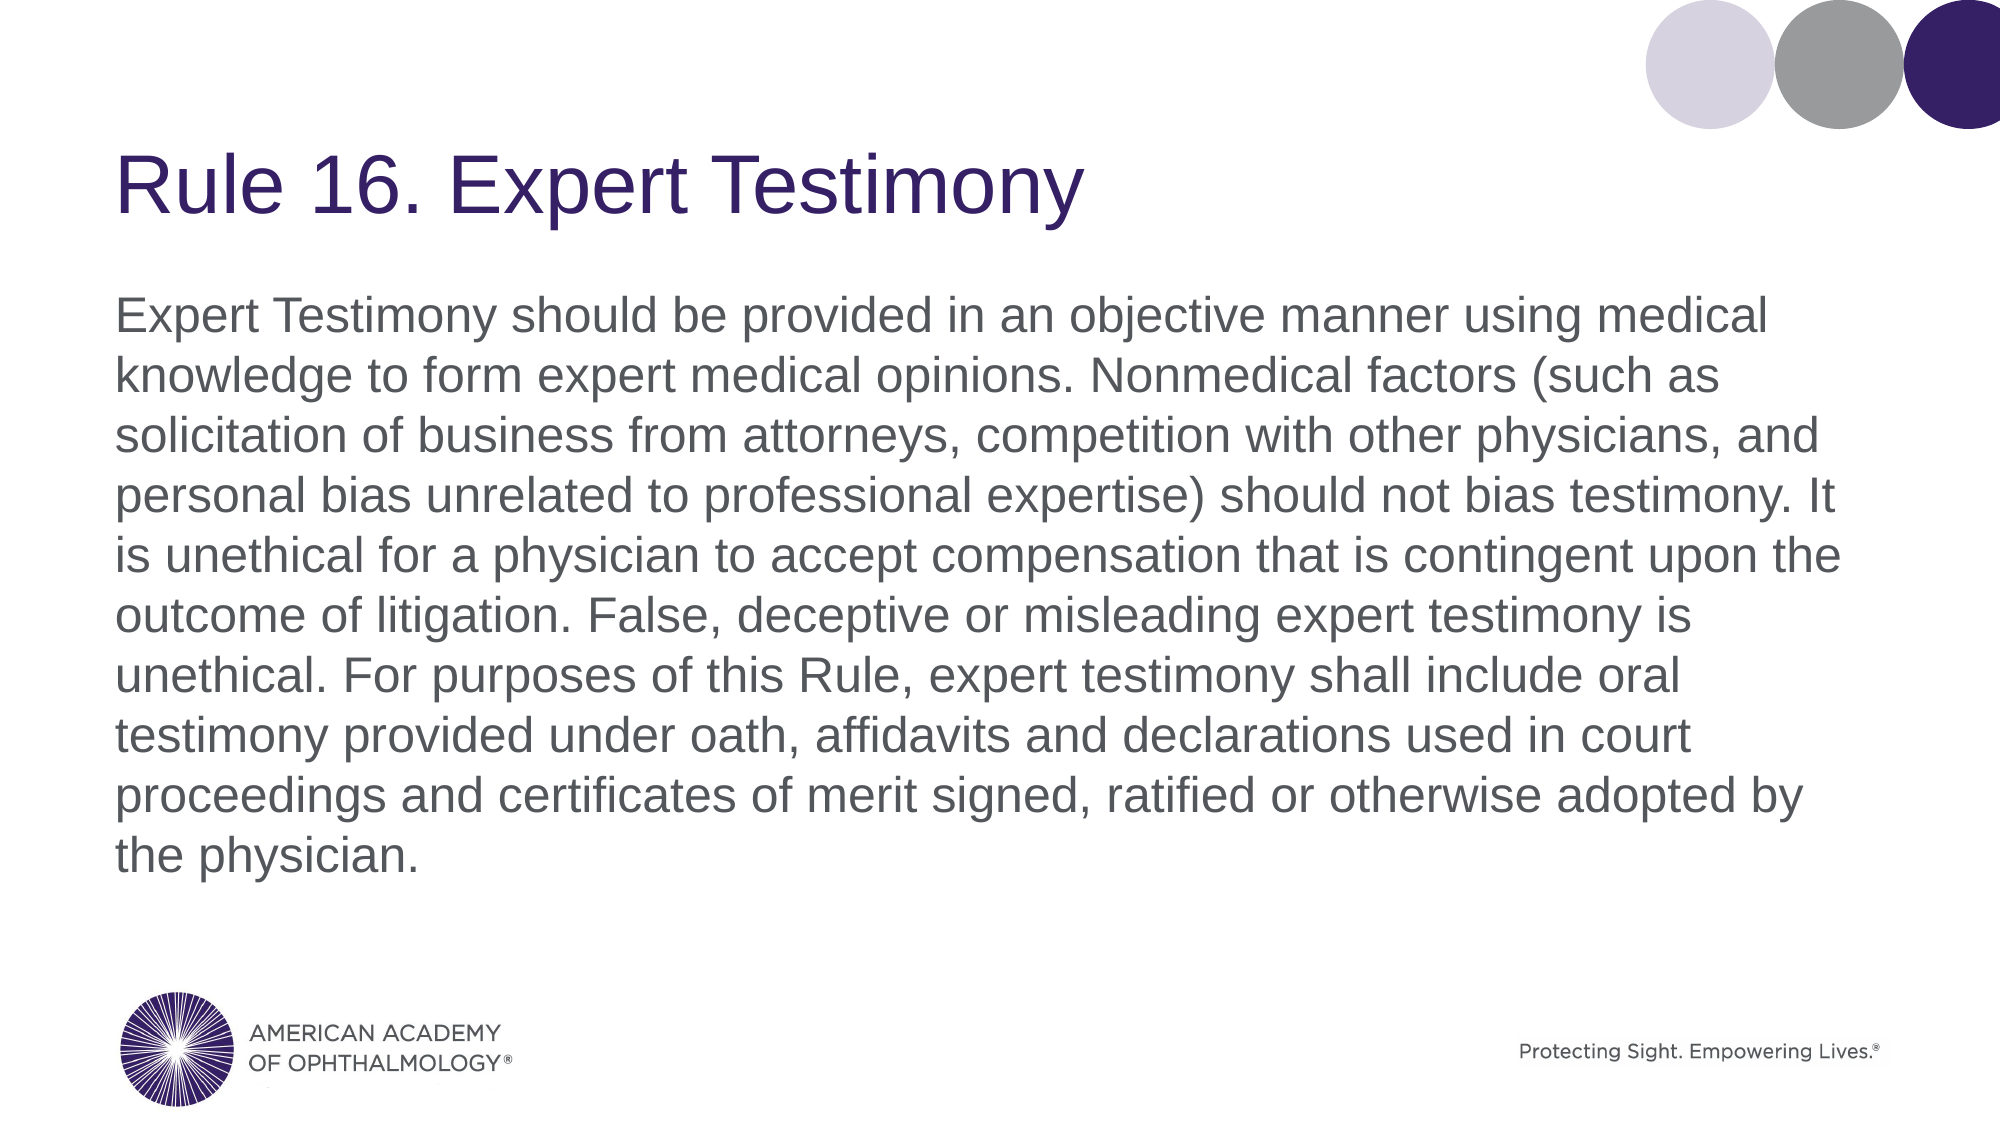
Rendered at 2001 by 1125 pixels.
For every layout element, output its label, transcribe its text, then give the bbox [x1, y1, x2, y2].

picture [1515, 1034, 1890, 1066]
picture [108, 981, 531, 1113]
title Rule 16. Expert Testimony [99, 37, 1900, 238]
list Expert Testimony should be provided in an objective manner using medical knowledge to form expert medical opinions. Nonmedical factors (such as solicitation of business from attorneys, competition with other physicians, and personal bias unrelated to professional expertise) should not bias testimony. It is unethical for a physician to accept compensation that is contingent upon the outcome of litigation. False, deceptive or misleading expert testimony is unethical. For purposes of this Rule, expert testimony shall include oral testimony provided under oath, affidavits and declarations used in court proceedings and certificates of merit signed, ratified or otherwise adopted by the physician. [99, 275, 1900, 950]
